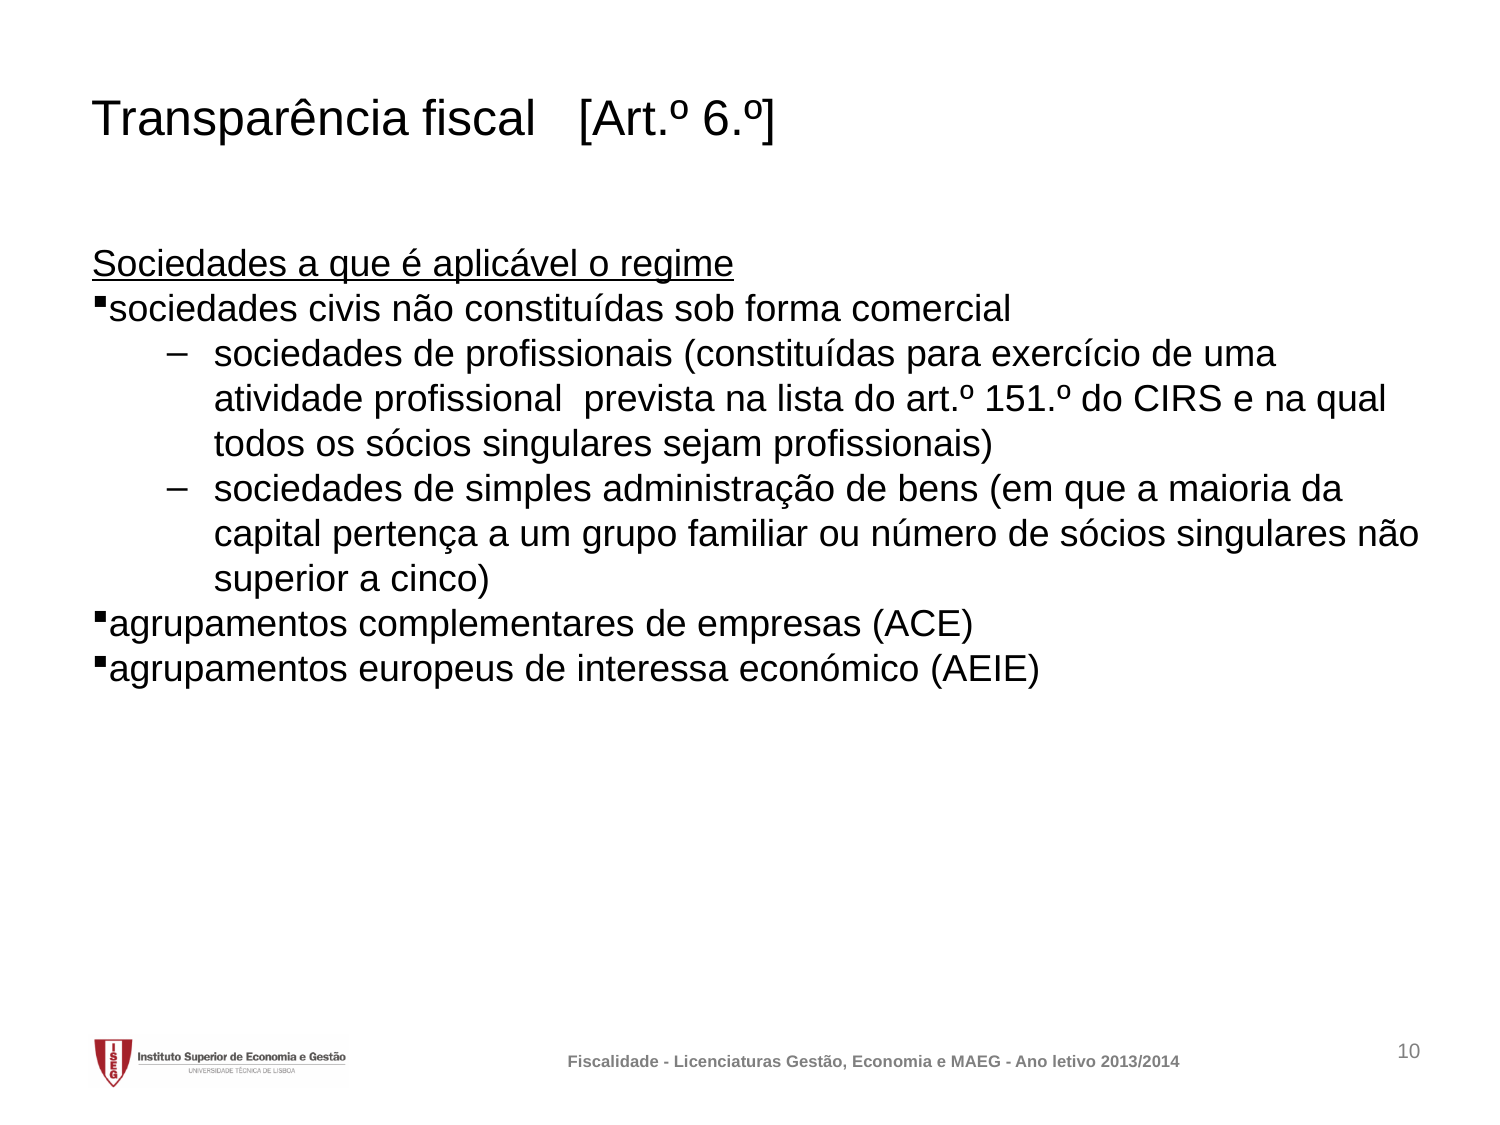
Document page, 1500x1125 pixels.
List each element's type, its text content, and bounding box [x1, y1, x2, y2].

text_box Transparência fiscal [Art.º 6.º] [76, 78, 1436, 153]
text_box 10 [1347, 1011, 1471, 1071]
text_box Fiscalidade - Licenciaturas Gestão, Economia e MAEG - Ano letivo 2013/2014 [513, 1043, 1235, 1079]
picture [88, 1034, 349, 1088]
list Sociedades a que é aplicável o regime sociedades civis não constituídas sob forma comercial sociedades de profissionais (constituídas para exercício de uma atividade profissional prevista na lista do art.º 151.º do CIRS e na qual todos os sócios singulares sejam profissionais) sociedades de simples administração de bens (em que a maioria da capital pertença a um grupo familiar ou número de sócios singulares não superior a cinco) agrupamentos complementares de empresas (ACE) agrupamentos europeus de interessa económico (AEIE) [76, 231, 1436, 991]
